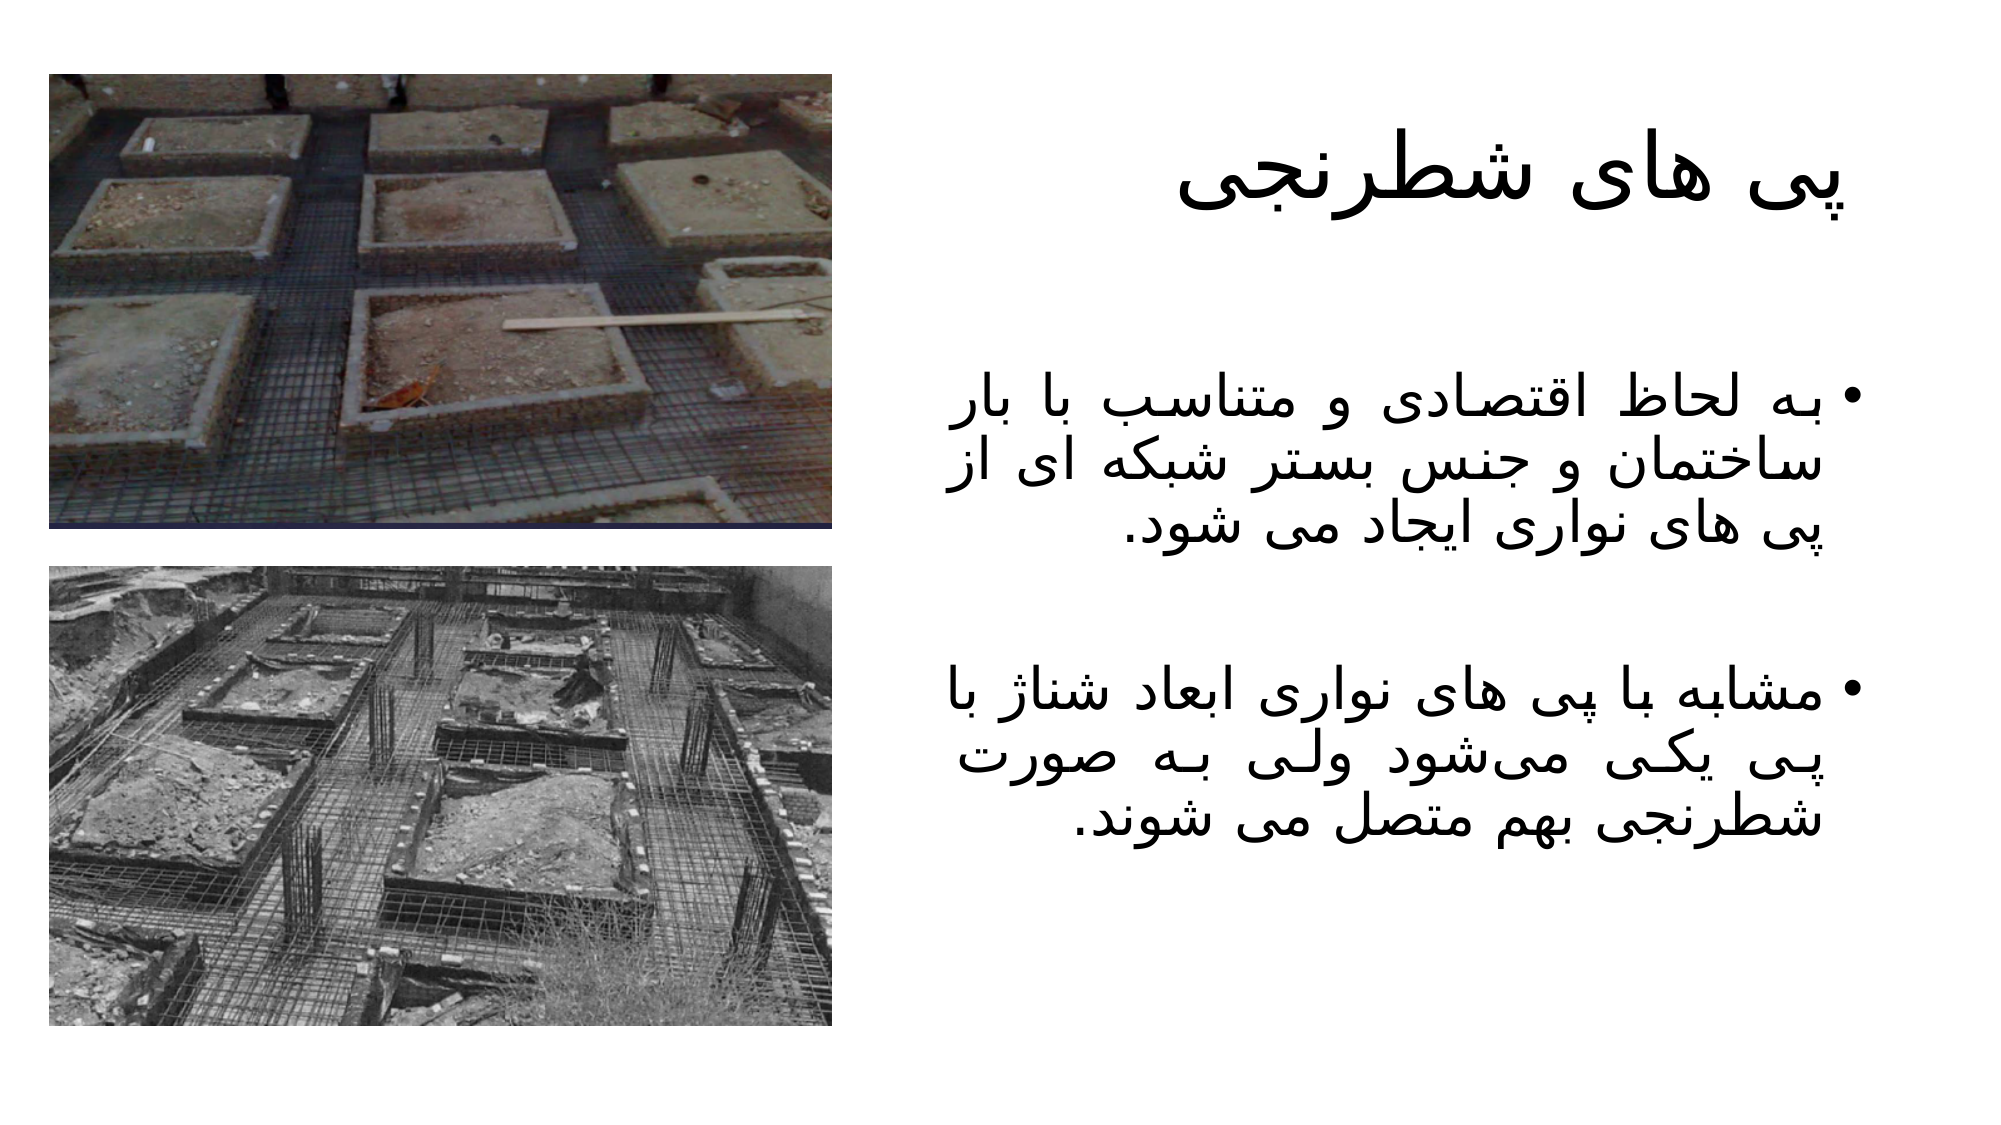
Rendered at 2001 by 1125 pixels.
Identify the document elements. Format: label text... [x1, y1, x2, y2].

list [49, 74, 832, 529]
text_box به لحاظ اقتصادی و متناسب با بار ساختمان و جنس بستر شبکه ای از پی های نواری ایجاد می شود. مشابه با پی های نواری ابعاد شناژ با پی یکی می‌شود ولی به صورت شطرنجی بهم متصل می شوند. [928, 358, 1879, 929]
title پی های شطرنجی [137, 59, 1863, 278]
picture [49, 566, 832, 1026]
